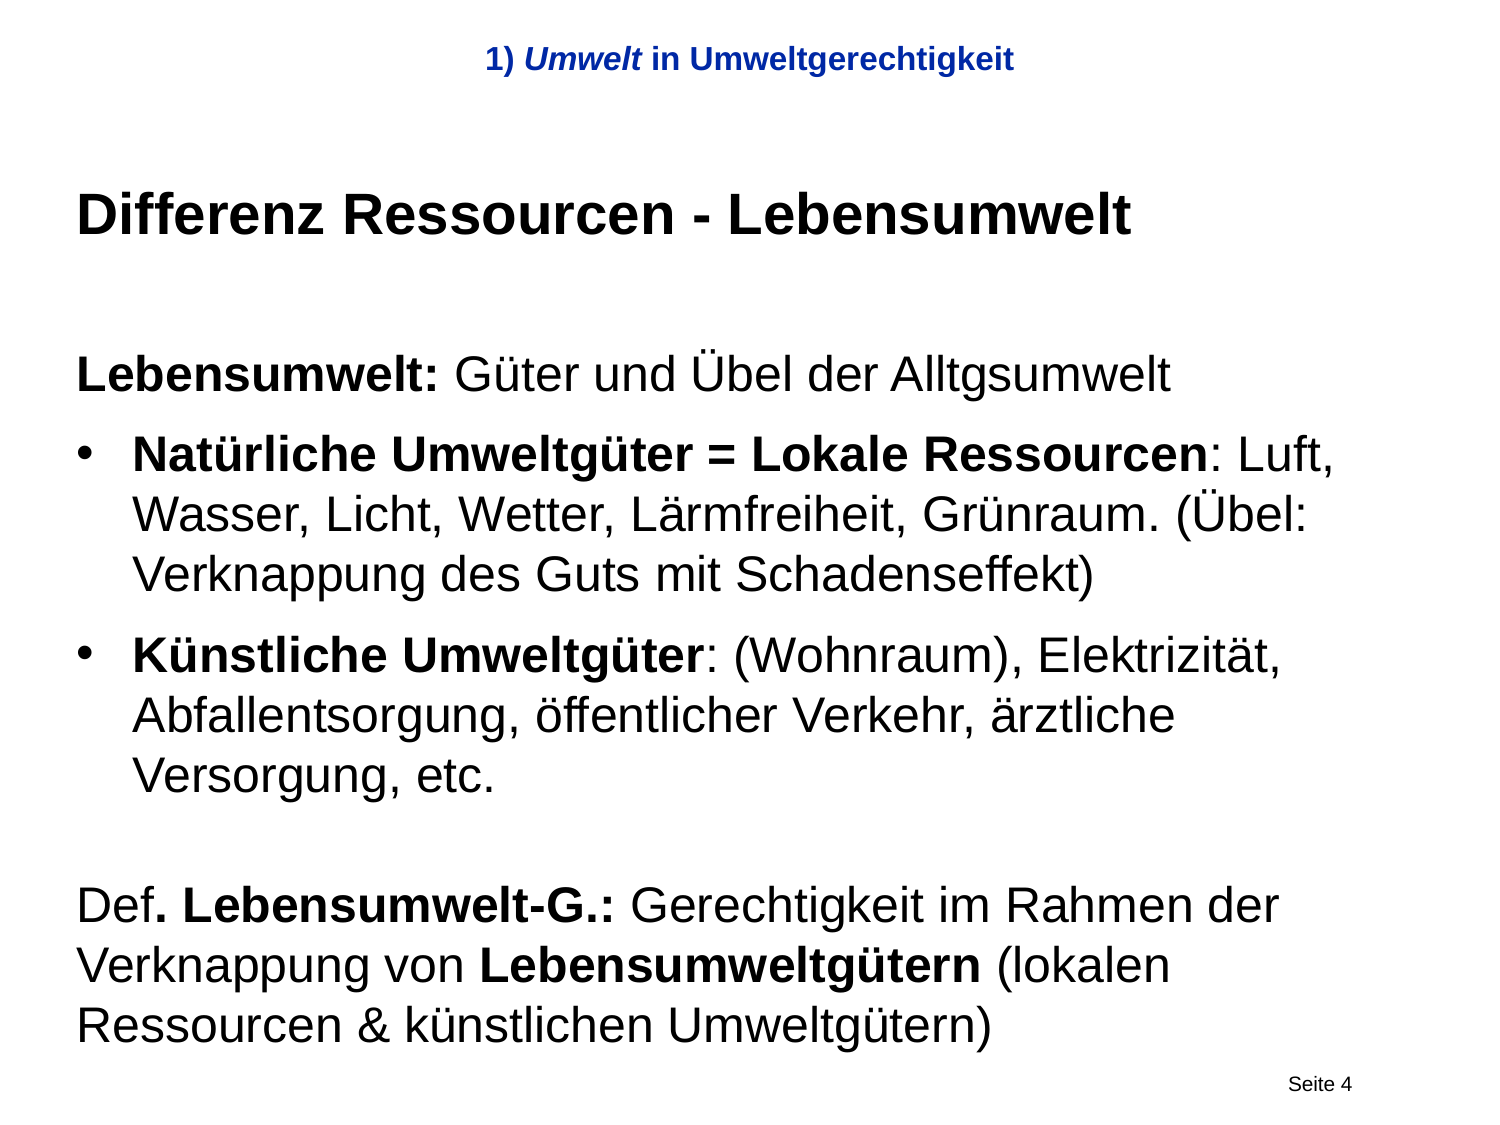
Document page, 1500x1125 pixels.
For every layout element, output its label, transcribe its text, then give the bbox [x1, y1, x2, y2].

slide_number Seite 4 [1222, 1070, 1353, 1106]
title 1) Umwelt in Umweltgerechtigkeit [147, 31, 1353, 113]
list Differenz Ressourcen - Lebensumwelt Lebensumwelt: Güter und Übel der Alltgsumwelt Natürliche Umweltgüter = Lokale Ressourcen: Luft, Wasser, Licht, Wetter, Lärmfreiheit, Grünraum. (Übel: Verknappung des Guts mit Schadenseffekt) Künstliche Umweltgüter: (Wohnraum), Elektrizität, Abfallentsorgung, öffentlicher Verkehr, ärztliche Versorgung, etc. Def. Lebensumwelt-G.: Gerechtigkeit im Rahmen der Verknappung von Lebensumweltgütern (lokalen Ressourcen & künstlichen Umweltgütern) [76, 113, 1436, 1035]
